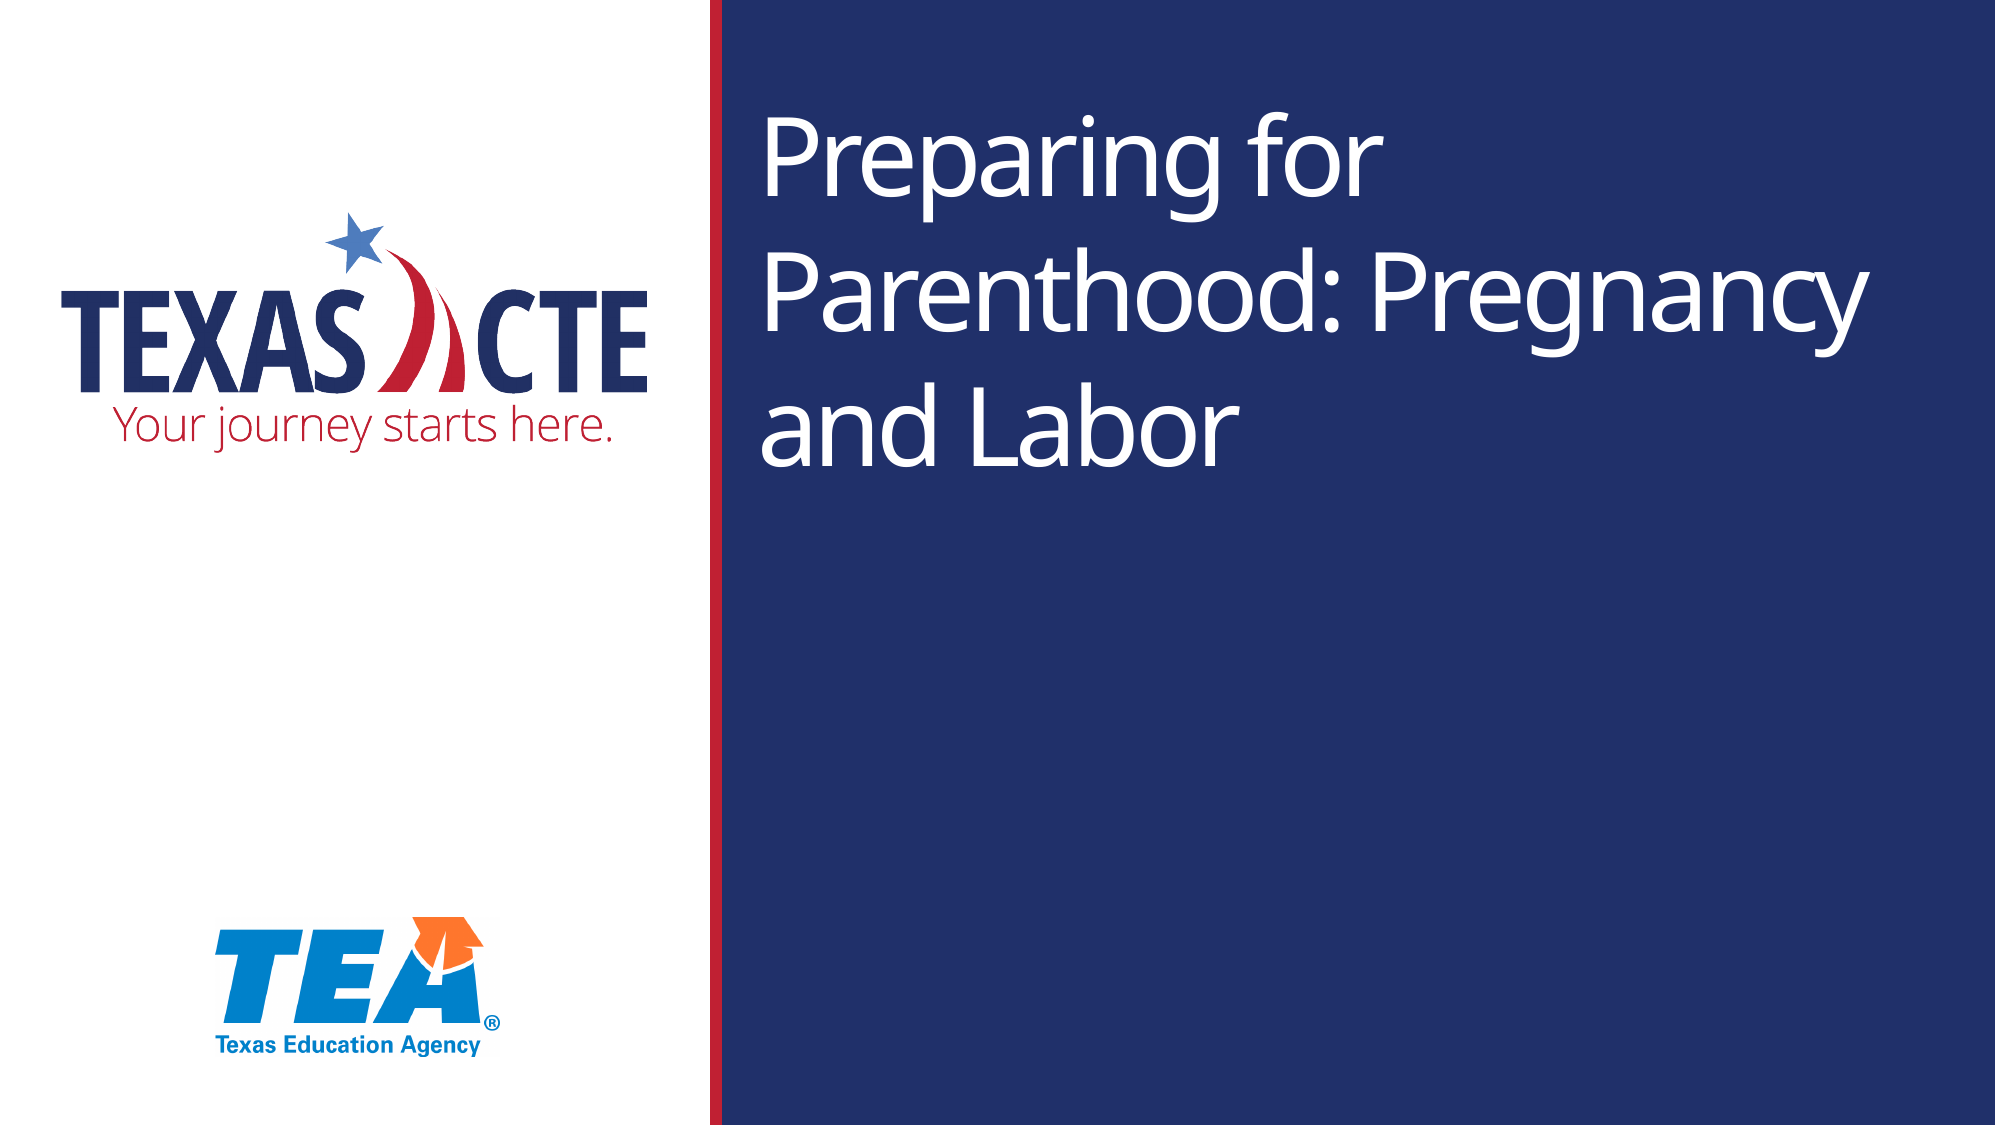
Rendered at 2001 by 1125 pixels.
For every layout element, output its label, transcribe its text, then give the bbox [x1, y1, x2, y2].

picture [61, 212, 647, 453]
title Preparing for Parenthood: Pregnancy and Labor [742, 78, 1967, 639]
picture [215, 917, 500, 1057]
